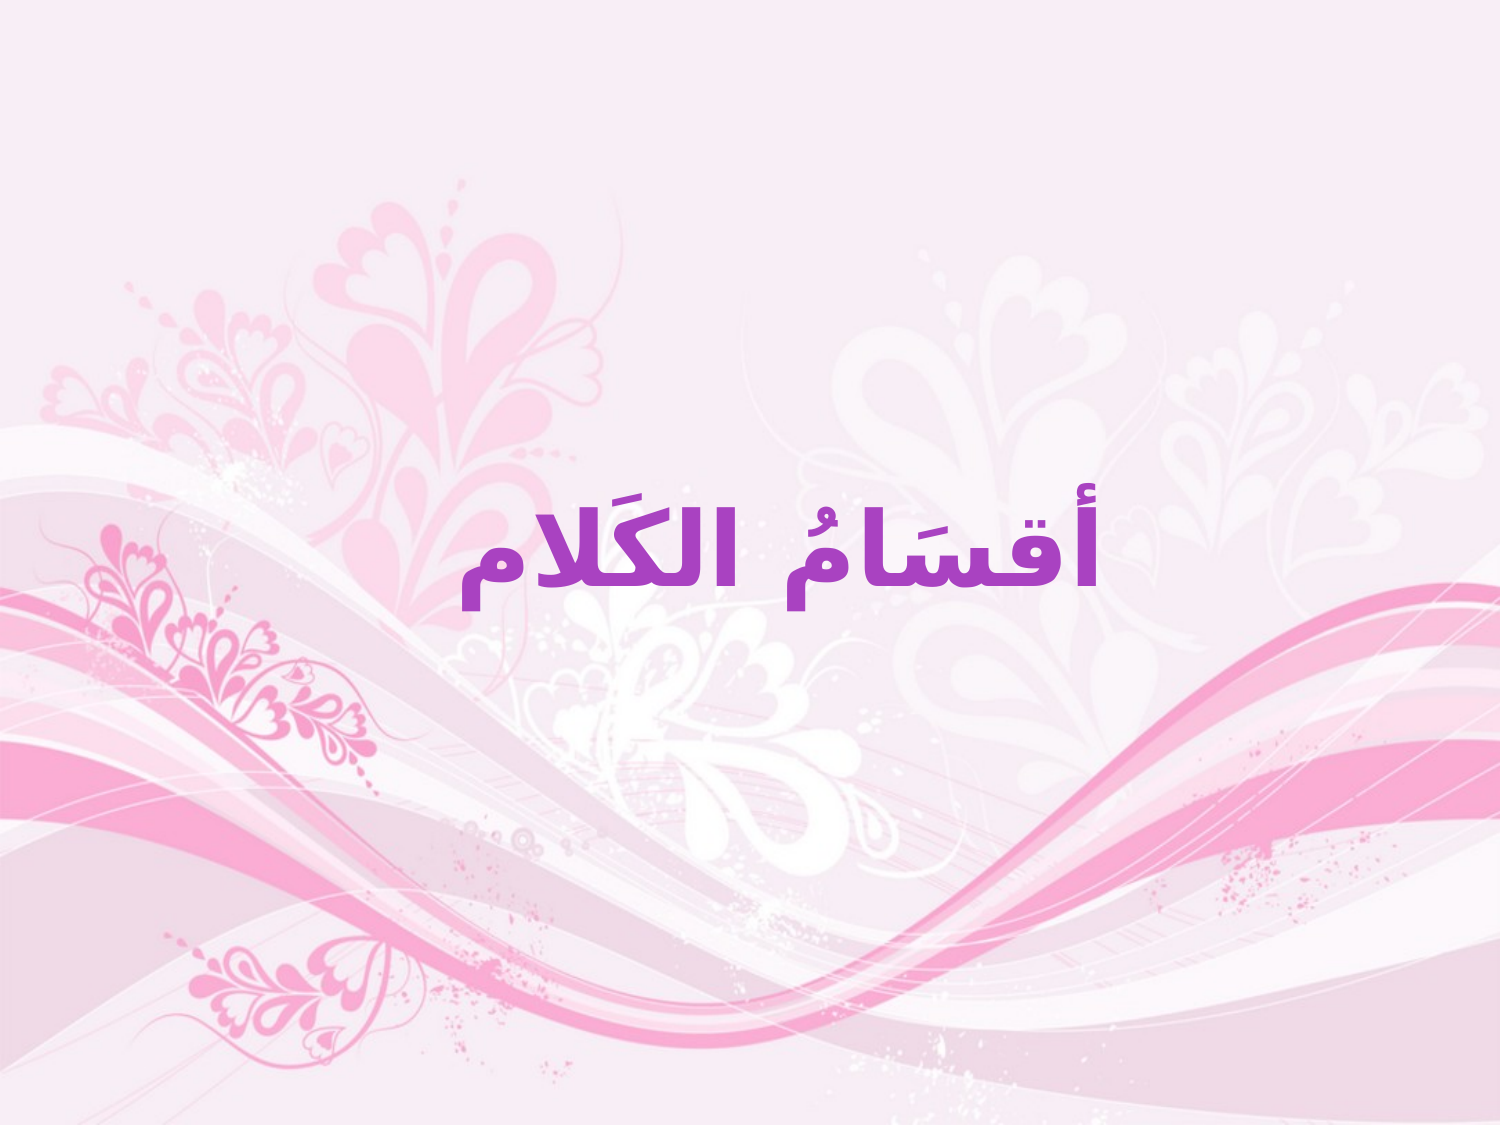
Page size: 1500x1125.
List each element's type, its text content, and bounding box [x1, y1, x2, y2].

picture [0, 0, 1500, 1125]
title أقسَامُ الكَلام [360, 432, 1164, 657]
